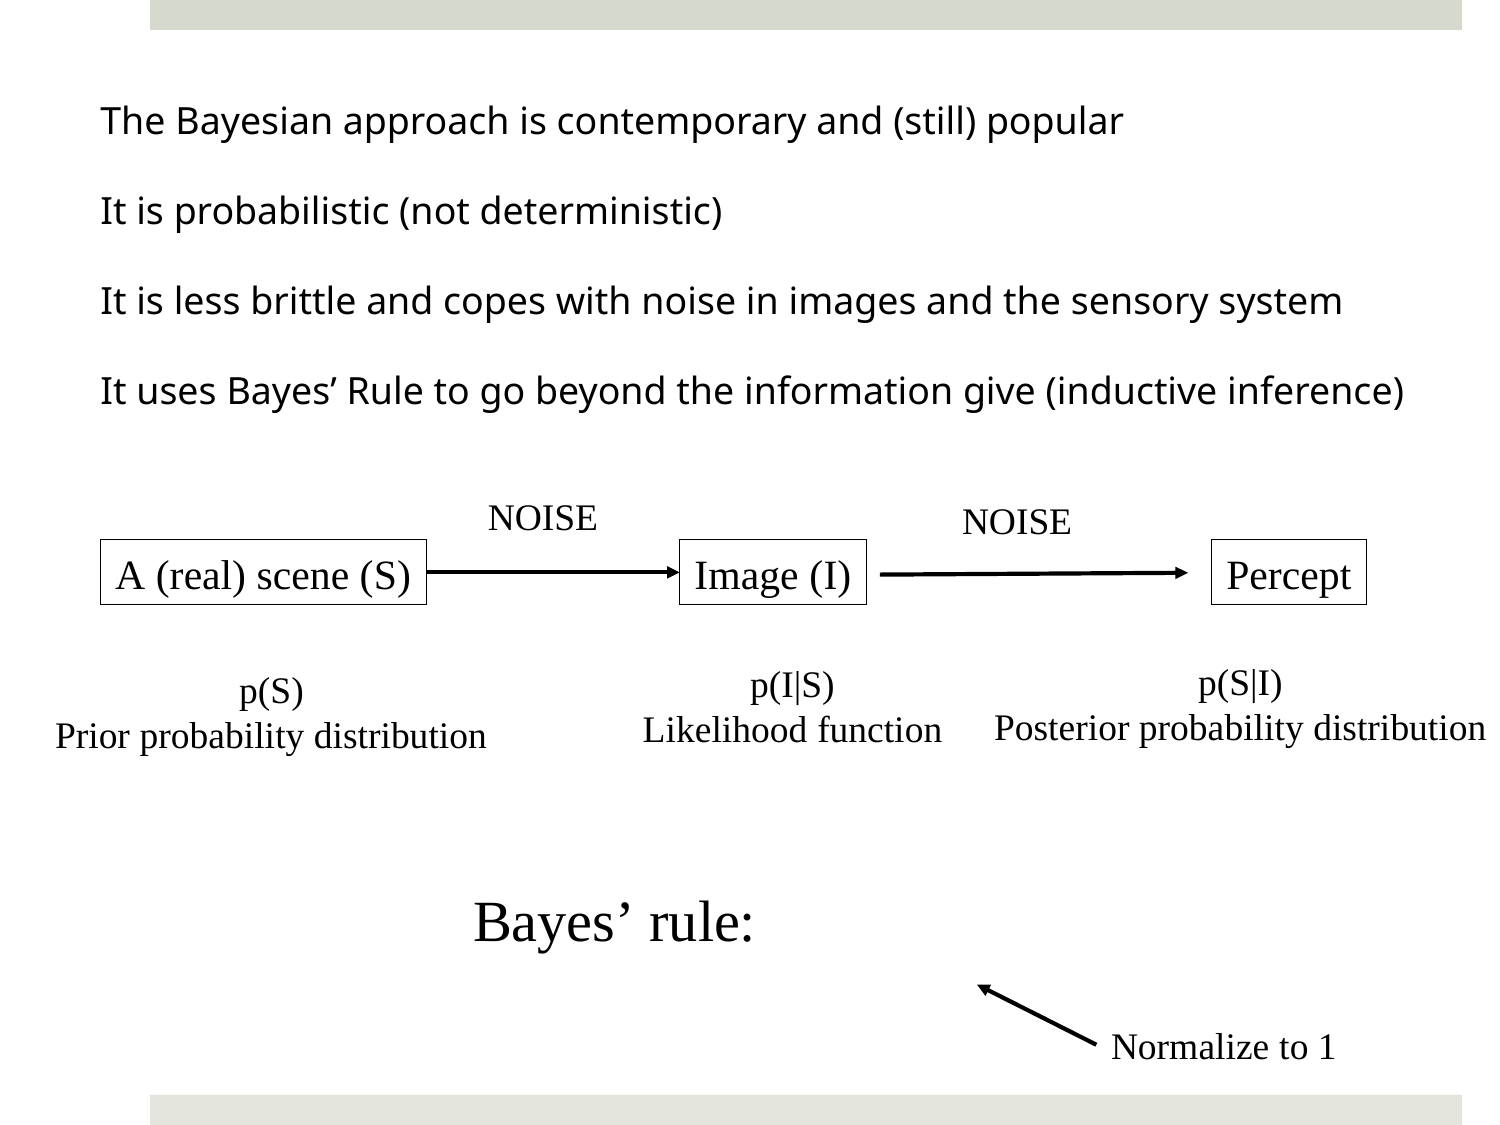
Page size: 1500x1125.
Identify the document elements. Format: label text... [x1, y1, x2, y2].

text_box The Bayesian approach is contemporary and (still) popular It is probabilistic (not deterministic) It is less brittle and copes with noise in images and the sensory system It uses Bayes’ Rule to go beyond the information give (inductive inference) [85, 89, 1421, 420]
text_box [976, 984, 1096, 1046]
text_box Image (I) [679, 539, 867, 605]
text_box p(S|I) Posterior probability distribution [979, 650, 1500, 756]
text_box p(I|S) Likelihood function [627, 652, 958, 758]
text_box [879, 572, 1189, 576]
text_box NOISE [473, 485, 614, 546]
text_box p(S) Prior probability distribution [40, 658, 503, 764]
text_box Percept [1211, 539, 1367, 605]
text_box NOISE [947, 489, 1088, 550]
text_box A (real) scene (S) [100, 539, 427, 605]
text_box Normalize to 1 [1096, 1014, 1352, 1075]
